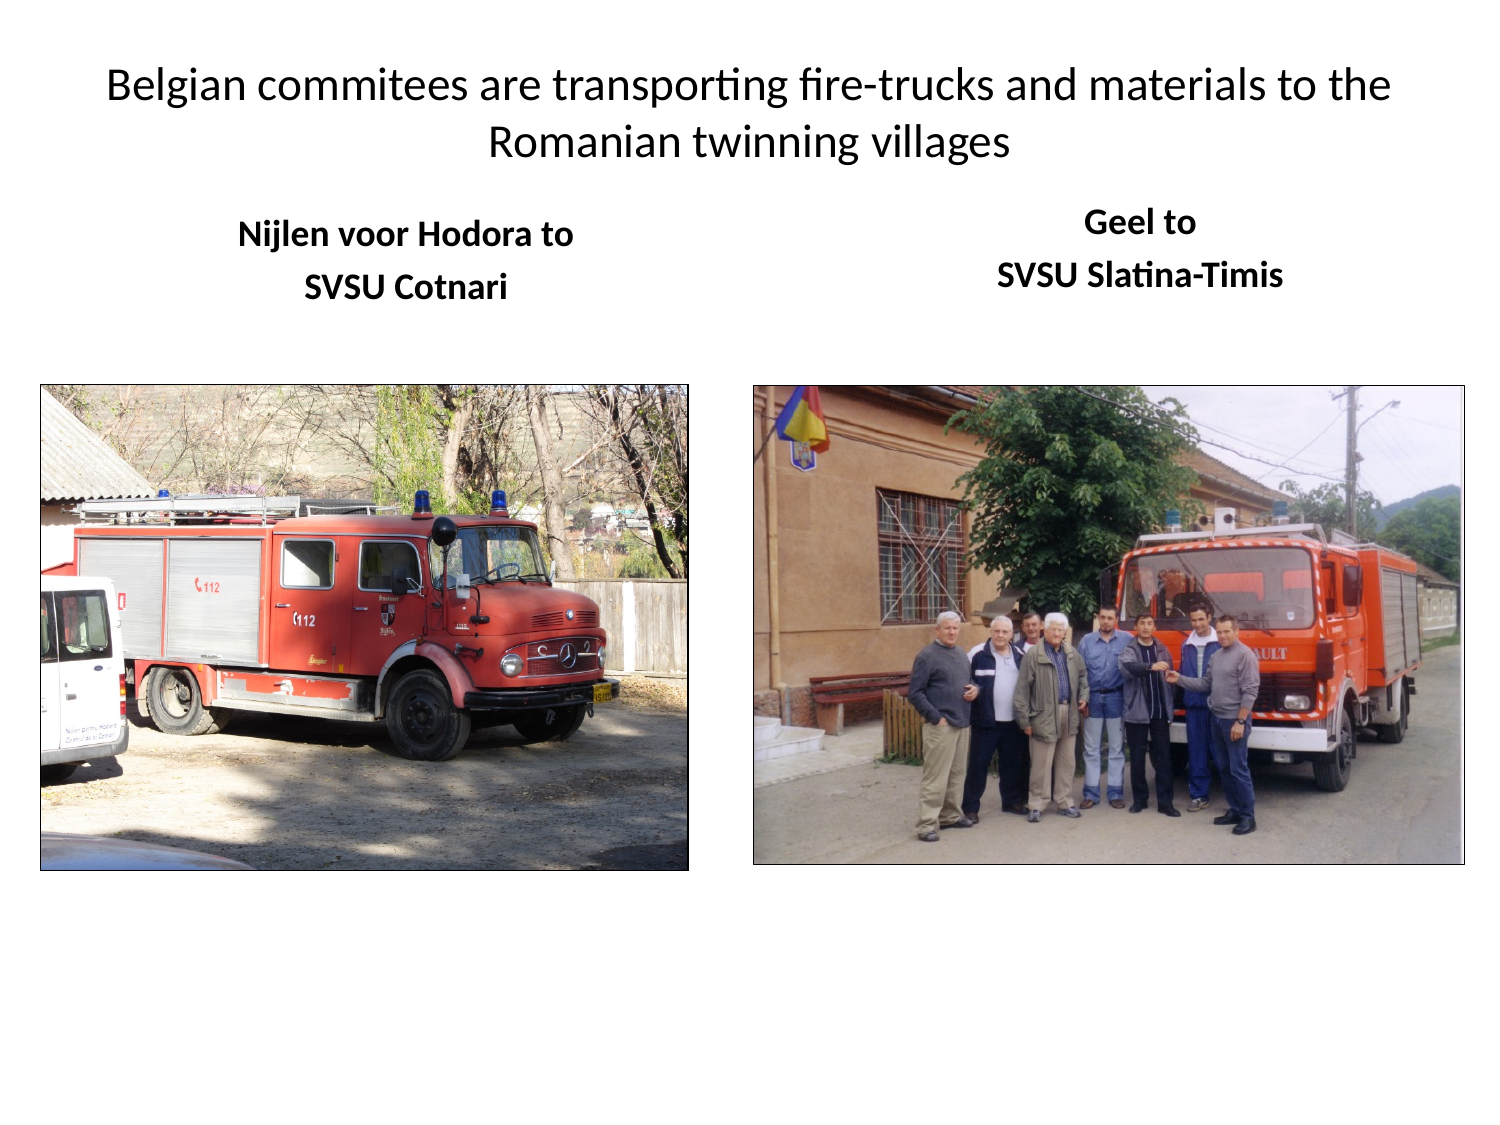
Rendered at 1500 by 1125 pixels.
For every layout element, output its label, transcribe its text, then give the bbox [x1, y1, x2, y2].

list Geel to SVSU Slatina-Timis [856, 208, 1425, 303]
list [753, 385, 1465, 865]
picture [41, 385, 688, 871]
title Belgian commitees are transporting fire-trucks and materials to the Romanian twinning villages [75, 45, 1425, 233]
list Nijlen voor Hodora to SVSU Cotnari [75, 196, 738, 315]
